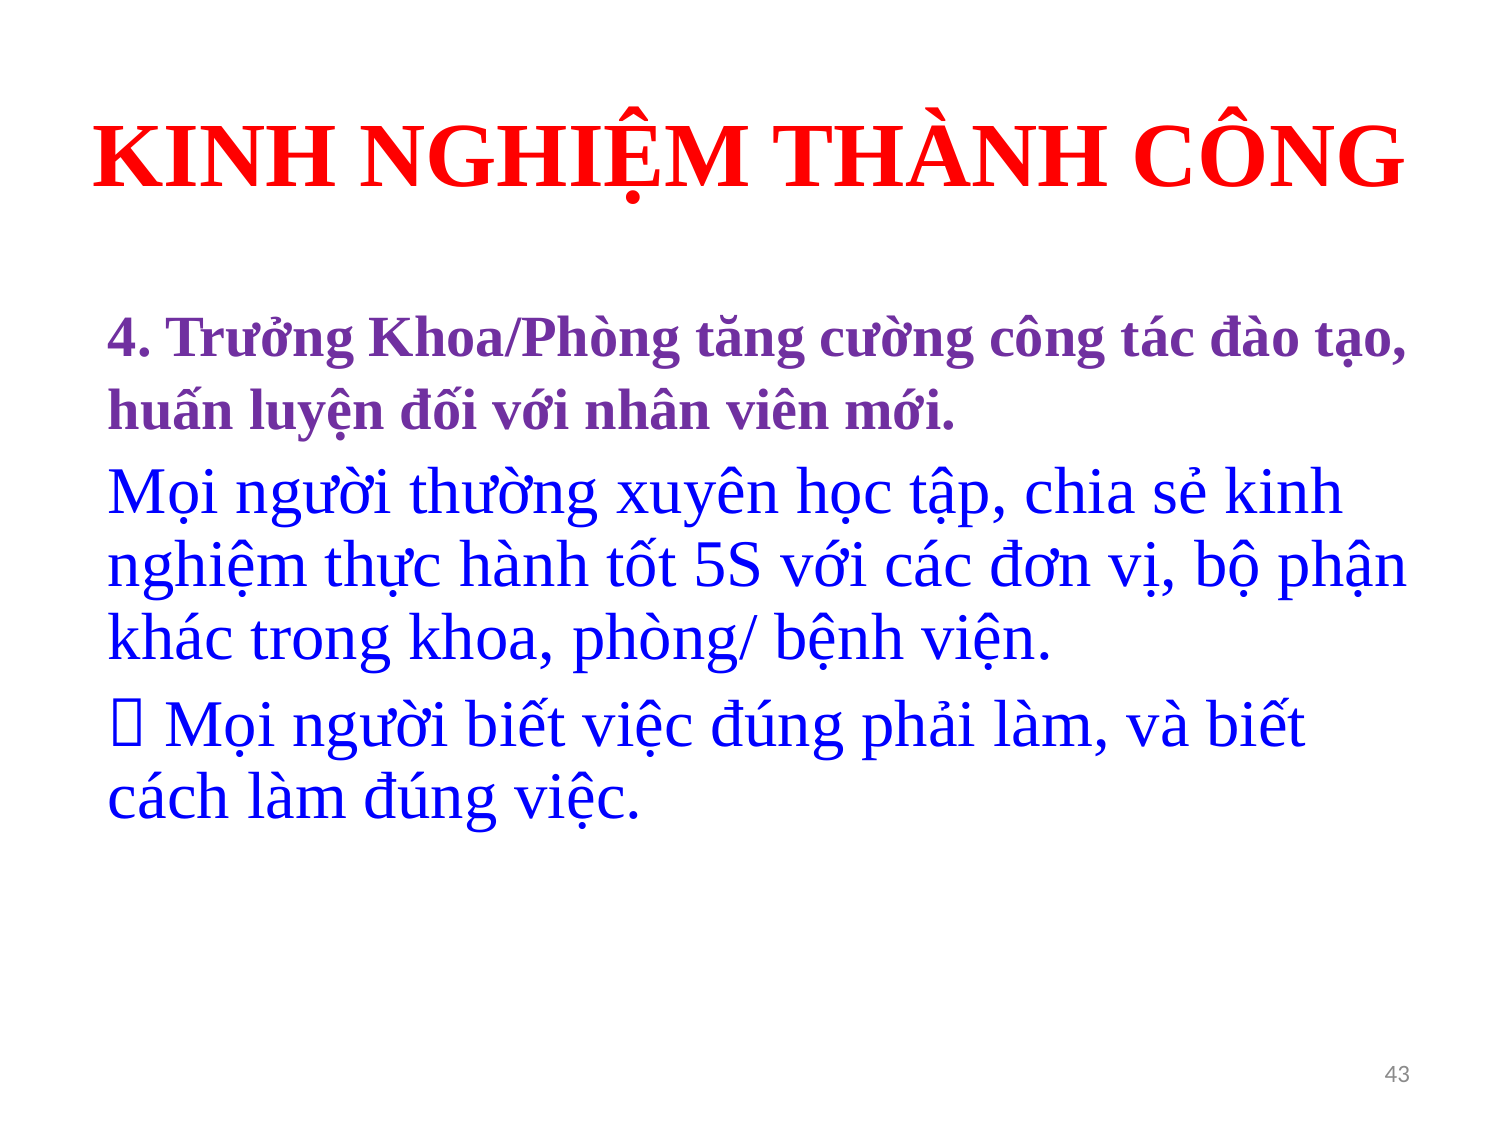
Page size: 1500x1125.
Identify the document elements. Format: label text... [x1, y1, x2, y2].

title KINH NGHIỆM THÀNH CÔNG [37, 50, 1463, 250]
list 4. Trưởng Khoa/Phòng tăng cường công tác đào tạo, huấn luyện đối với nhân viên mới. Mọi người thường xuyên học tập, chia sẻ kinh nghiệm thực hành tốt 5S với các đơn vị, bộ phận khác trong khoa, phòng/ bệnh viện.  Mọi người biết việc đúng phải làm, và biết cách làm đúng việc. [92, 287, 1463, 988]
slide_number 43 [1074, 1042, 1425, 1103]
